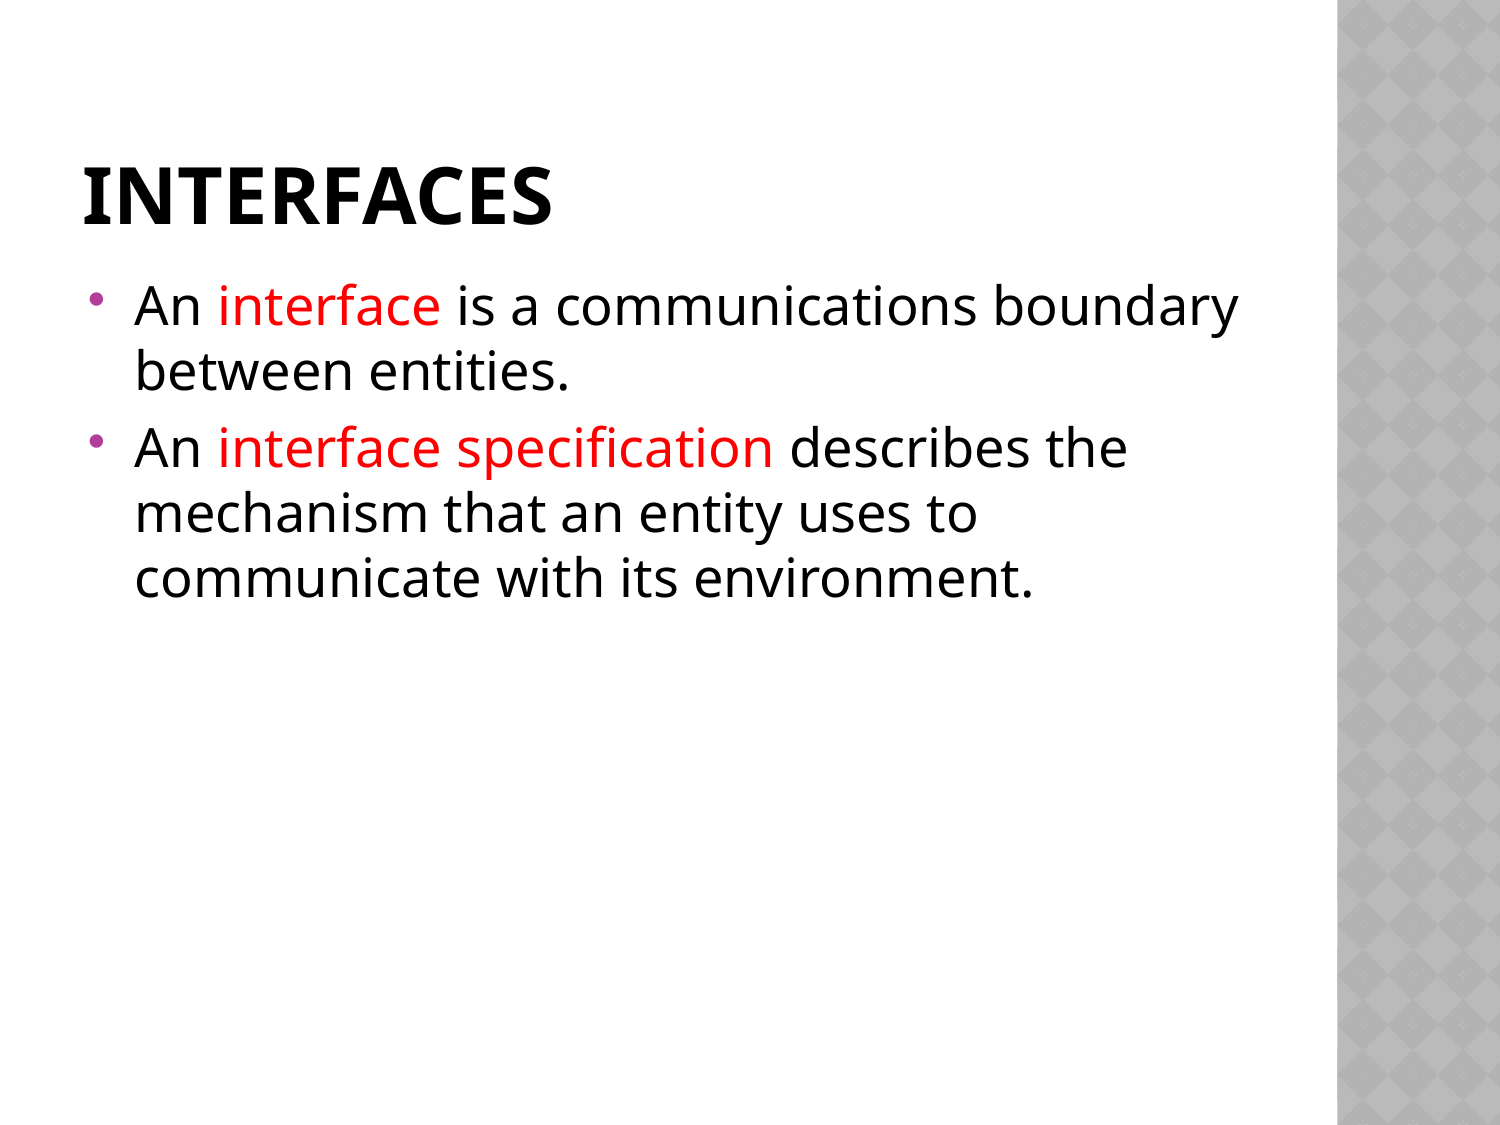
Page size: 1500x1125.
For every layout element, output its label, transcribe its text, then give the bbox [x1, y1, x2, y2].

list An interface is a communications boundary between entities. An interface specification describes the mechanism that an entity uses to communicate with its environment. [75, 264, 1263, 1059]
title Interfaces [75, 52, 1263, 240]
